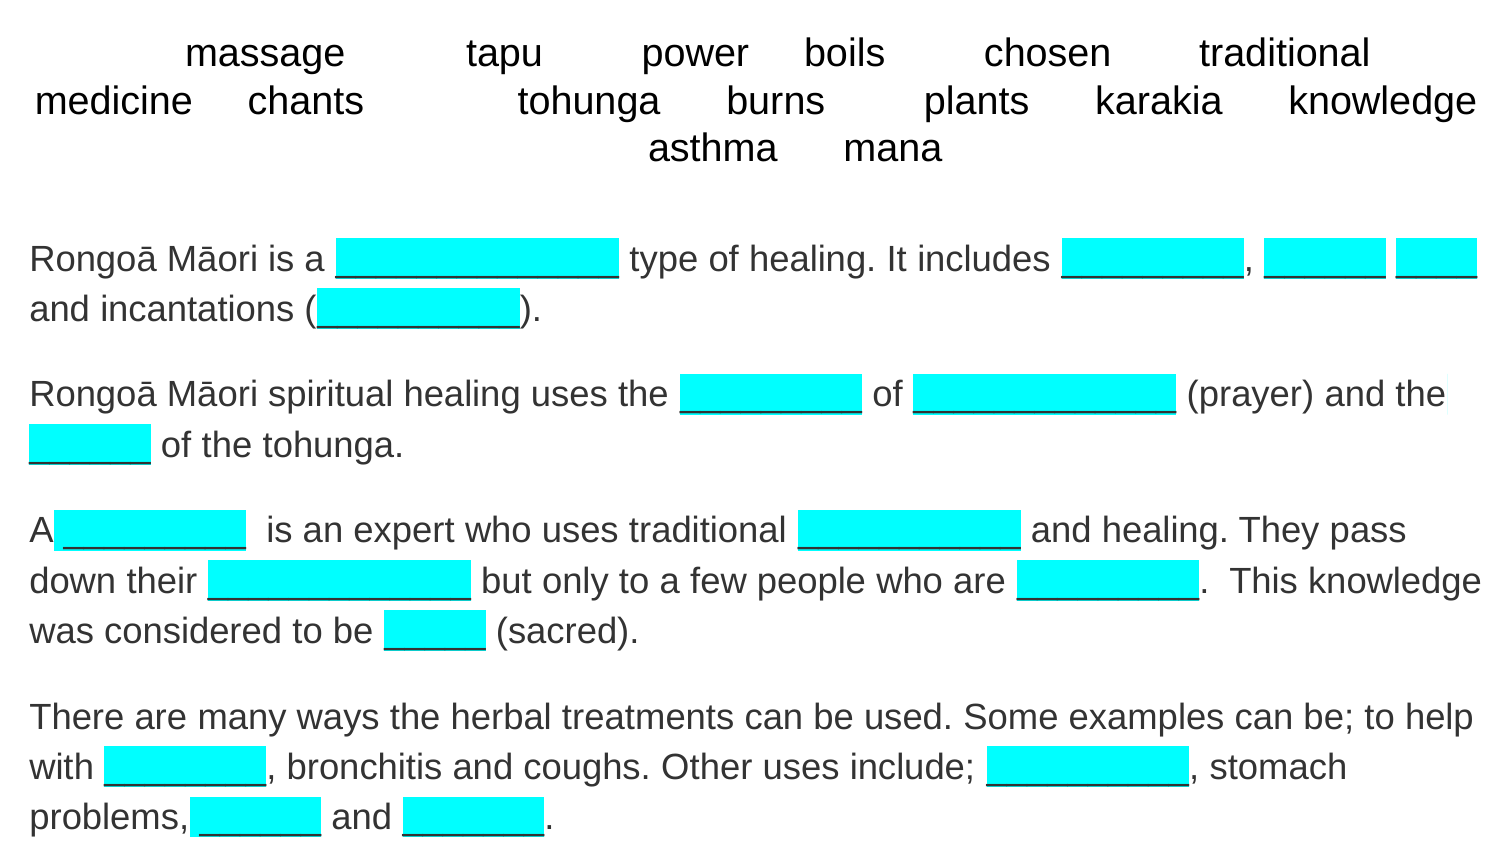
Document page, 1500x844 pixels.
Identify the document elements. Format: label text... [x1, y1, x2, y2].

text_box massage tapu power boils chosen traditional medicine chants tohunga burns plants karakia knowledge asthma mana [14, 12, 1500, 193]
text_box Rongoā Māori is a ______________ type of healing. It includes _________, ______ ____ and incantations (__________). Rongoā Māori spiritual healing uses the _________ of _____________ (prayer) and the ______ of the tohunga. A _________ is an expert who uses traditional ___________ and healing. They pass down their _____________ but only to a few people who are _________. This knowledge was considered to be _____ (sacred). There are many ways the herbal treatments can be used. Some examples can be; to help with ________, bronchitis and coughs. Other uses include; __________, stomach problems, ______ and _______. [14, 213, 1500, 832]
